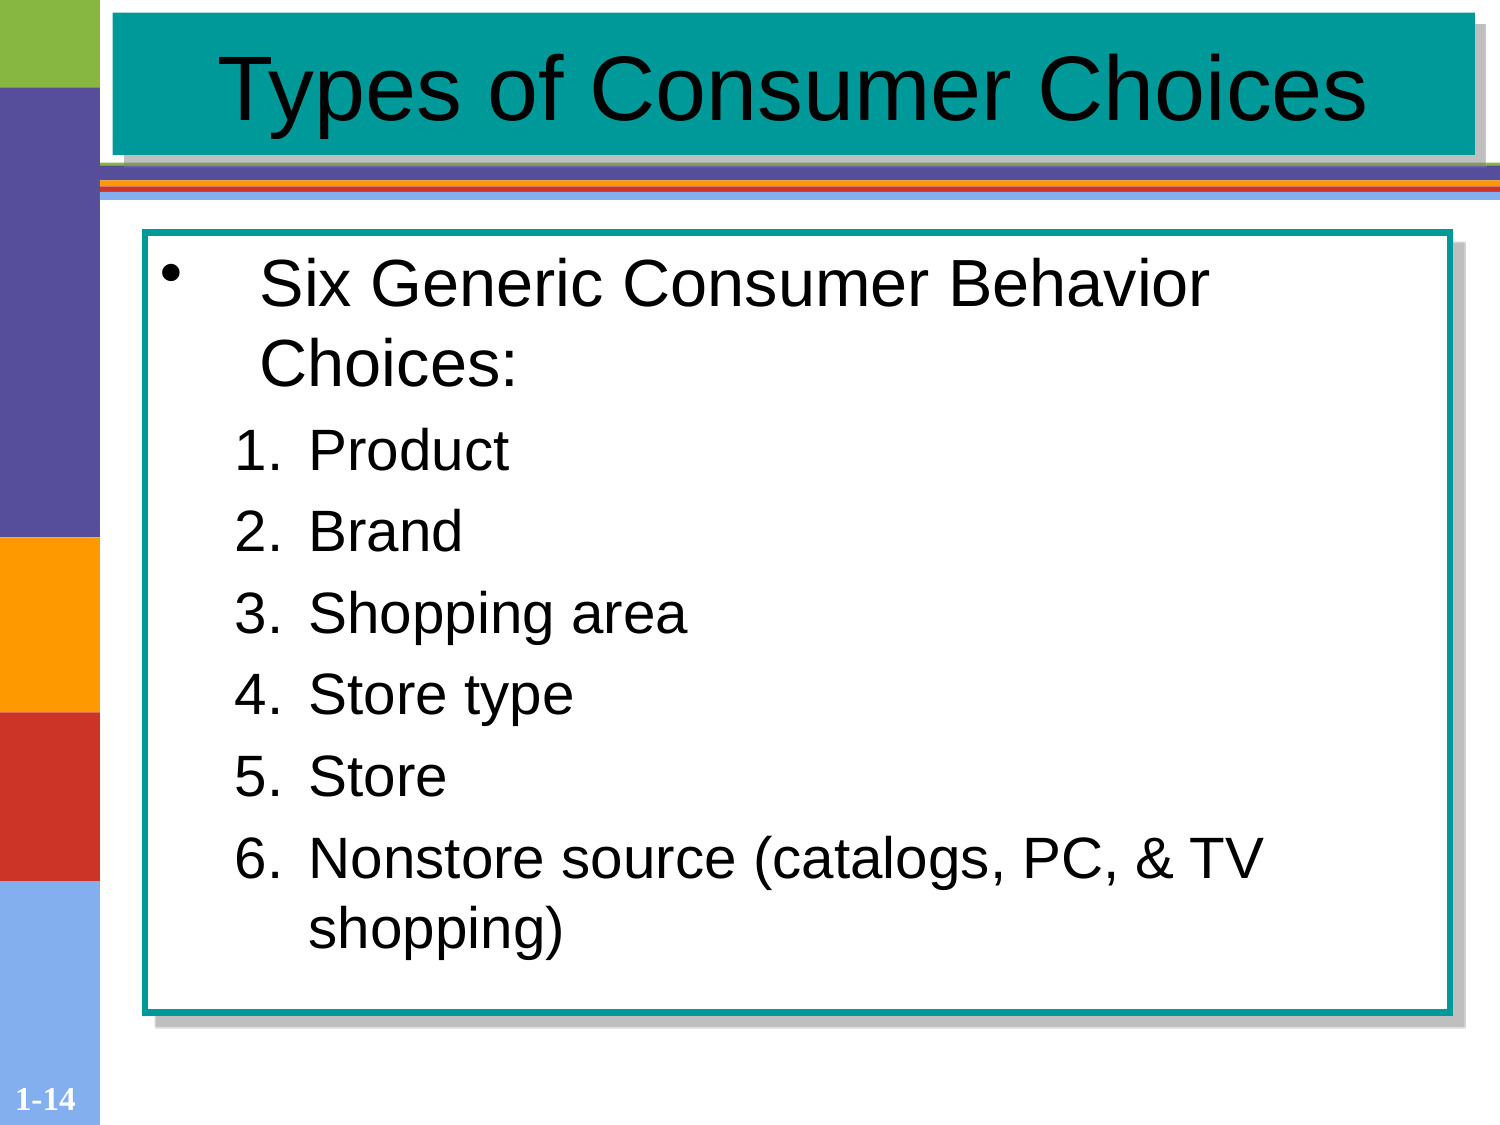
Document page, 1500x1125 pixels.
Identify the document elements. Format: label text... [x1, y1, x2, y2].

list Six Generic Consumer Behavior Choices: Product Brand Shopping area Store type Store Nonstore source (catalogs, PC, & TV shopping) [144, 232, 1451, 1013]
title Types of Consumer Choices [112, 12, 1476, 156]
